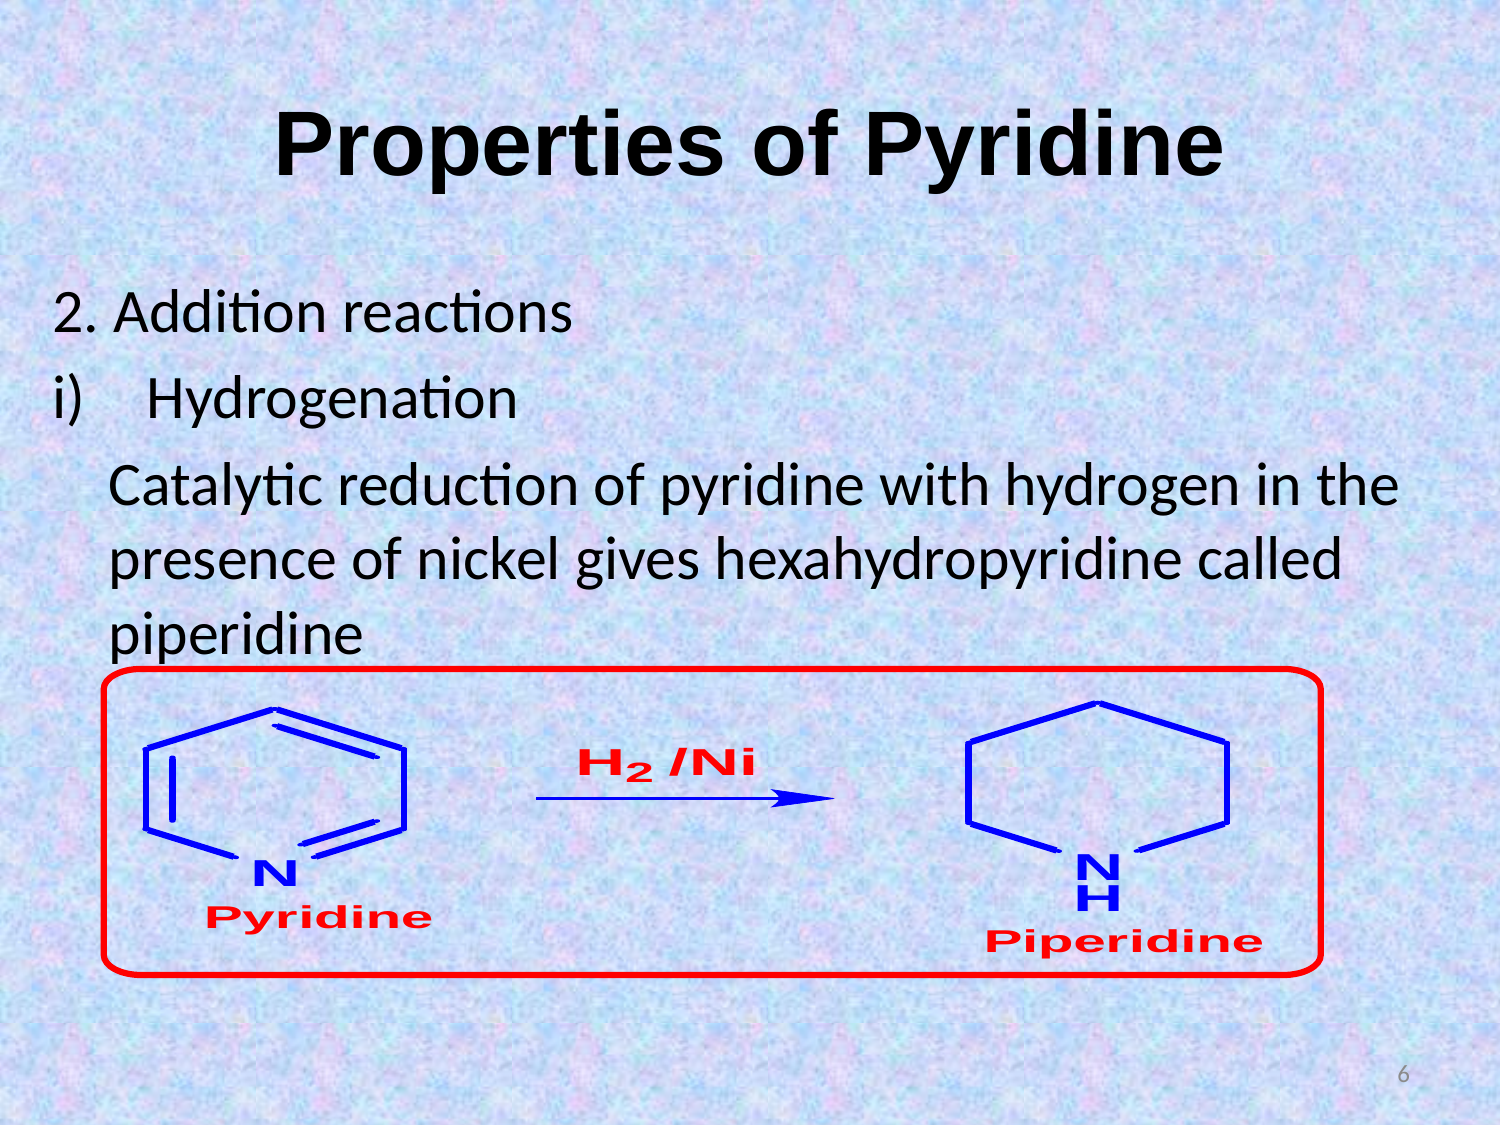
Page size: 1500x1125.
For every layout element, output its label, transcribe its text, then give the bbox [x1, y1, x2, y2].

title Properties of Pyridine [75, 45, 1425, 233]
list 2. Addition reactions Hydrogenation Catalytic reduction of pyridine with hydrogen in the presence of nickel gives hexahydropyridine called piperidine [37, 262, 1438, 675]
slide_number 6 [1074, 1042, 1425, 1103]
picture [0, 0, 1500, 1125]
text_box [87, 662, 1338, 988]
